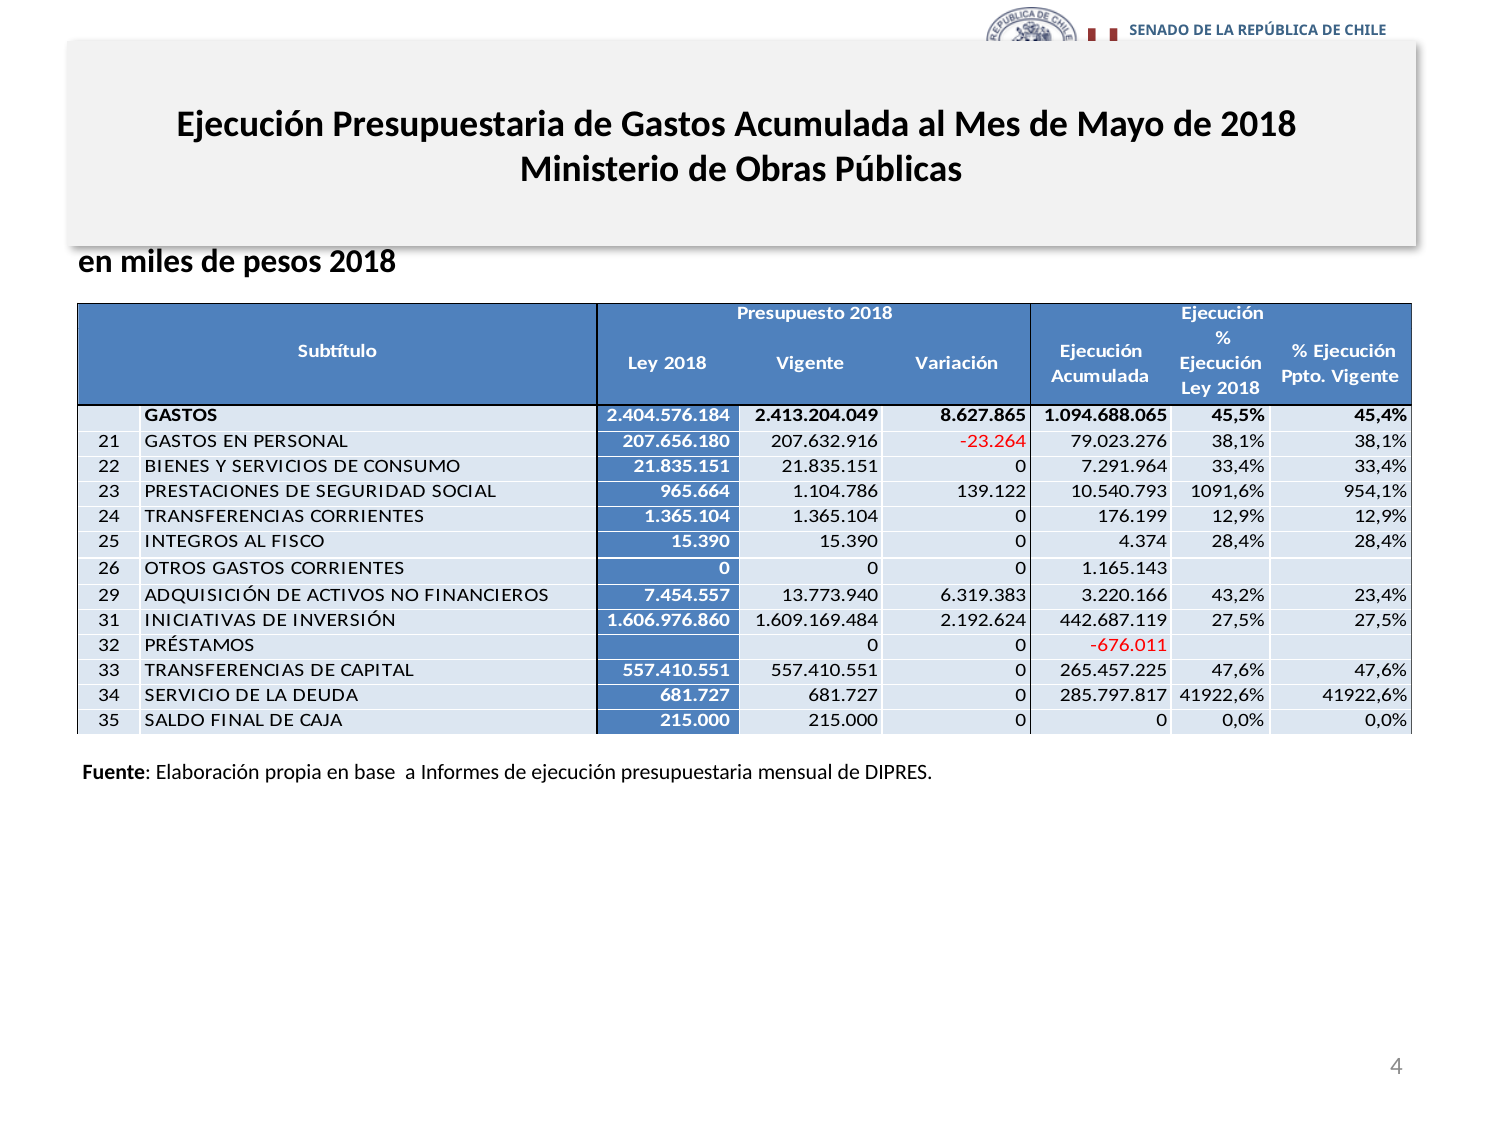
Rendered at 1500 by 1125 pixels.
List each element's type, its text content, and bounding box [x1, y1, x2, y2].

text_box en miles de pesos 2018 [63, 231, 1414, 307]
picture [986, 7, 1079, 41]
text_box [76, 302, 1414, 736]
title Ejecución Presupuestaria de Gastos Acumulada al Mes de Mayo de 2018 Ministerio de Obras Públicas [67, 41, 1415, 246]
footer Fuente: Elaboración propia en base a Informes de ejecución presupuestaria mensual de DIPRES. [67, 750, 1447, 811]
slide_number 4 [1067, 1035, 1418, 1095]
